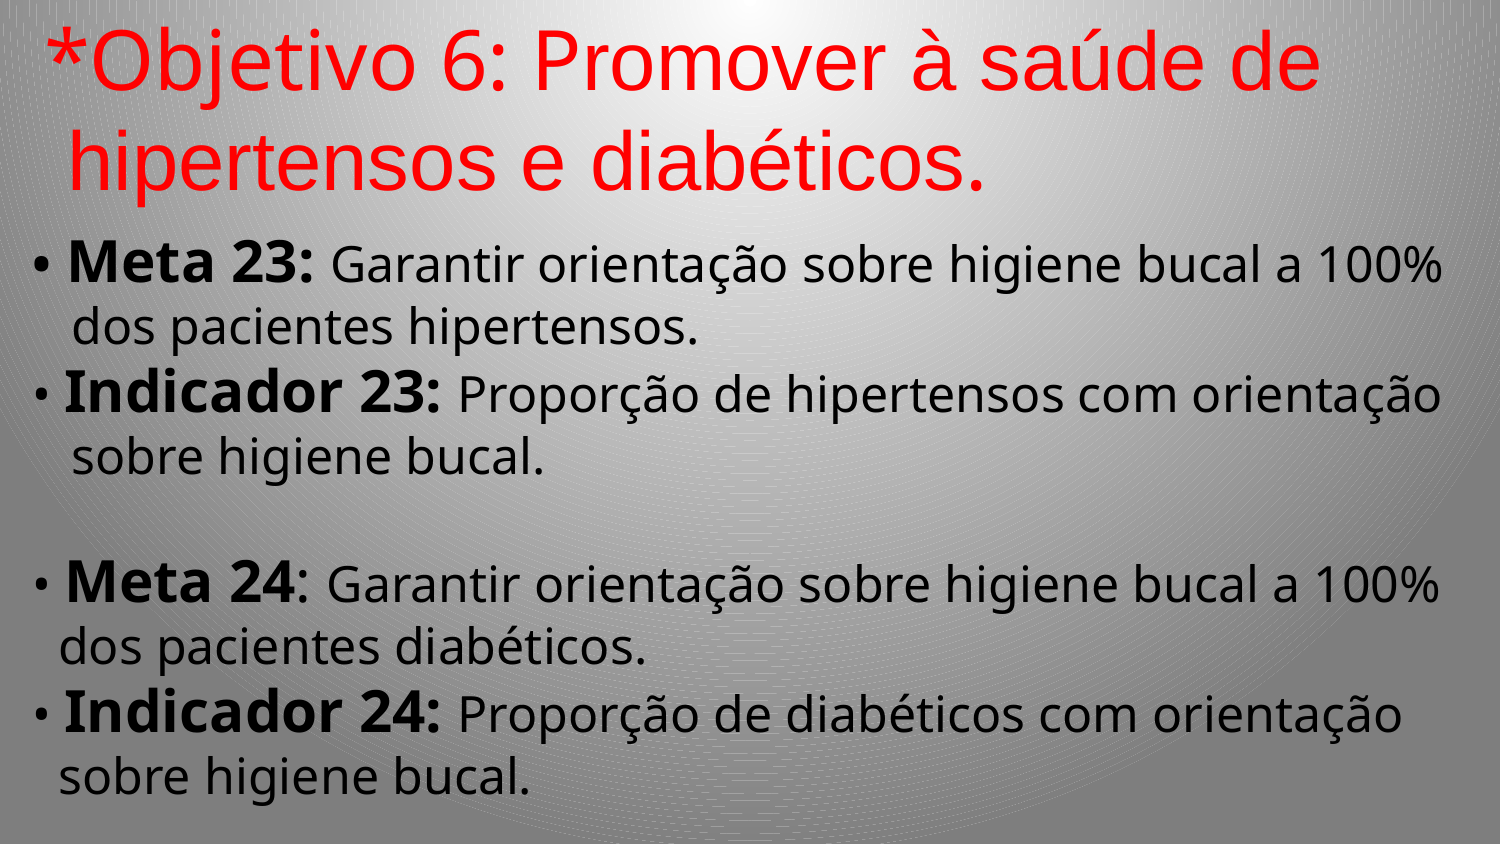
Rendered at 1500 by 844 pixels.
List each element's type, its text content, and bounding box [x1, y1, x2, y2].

text_box • Meta 23: Garantir orientação sobre higiene bucal a 100% dos pacientes hipertensos. • Indicador 23: Proporção de hipertensos com orientação sobre higiene bucal. • Meta 24: Garantir orientação sobre higiene bucal a 100% dos pacientes diabéticos. • Indicador 24: Proporção de diabéticos com orientação sobre higiene bucal. [17, 217, 1471, 844]
text_box *Objetivo 6: Promover à saúde de hipertensos e diabéticos. [29, 0, 1471, 217]
